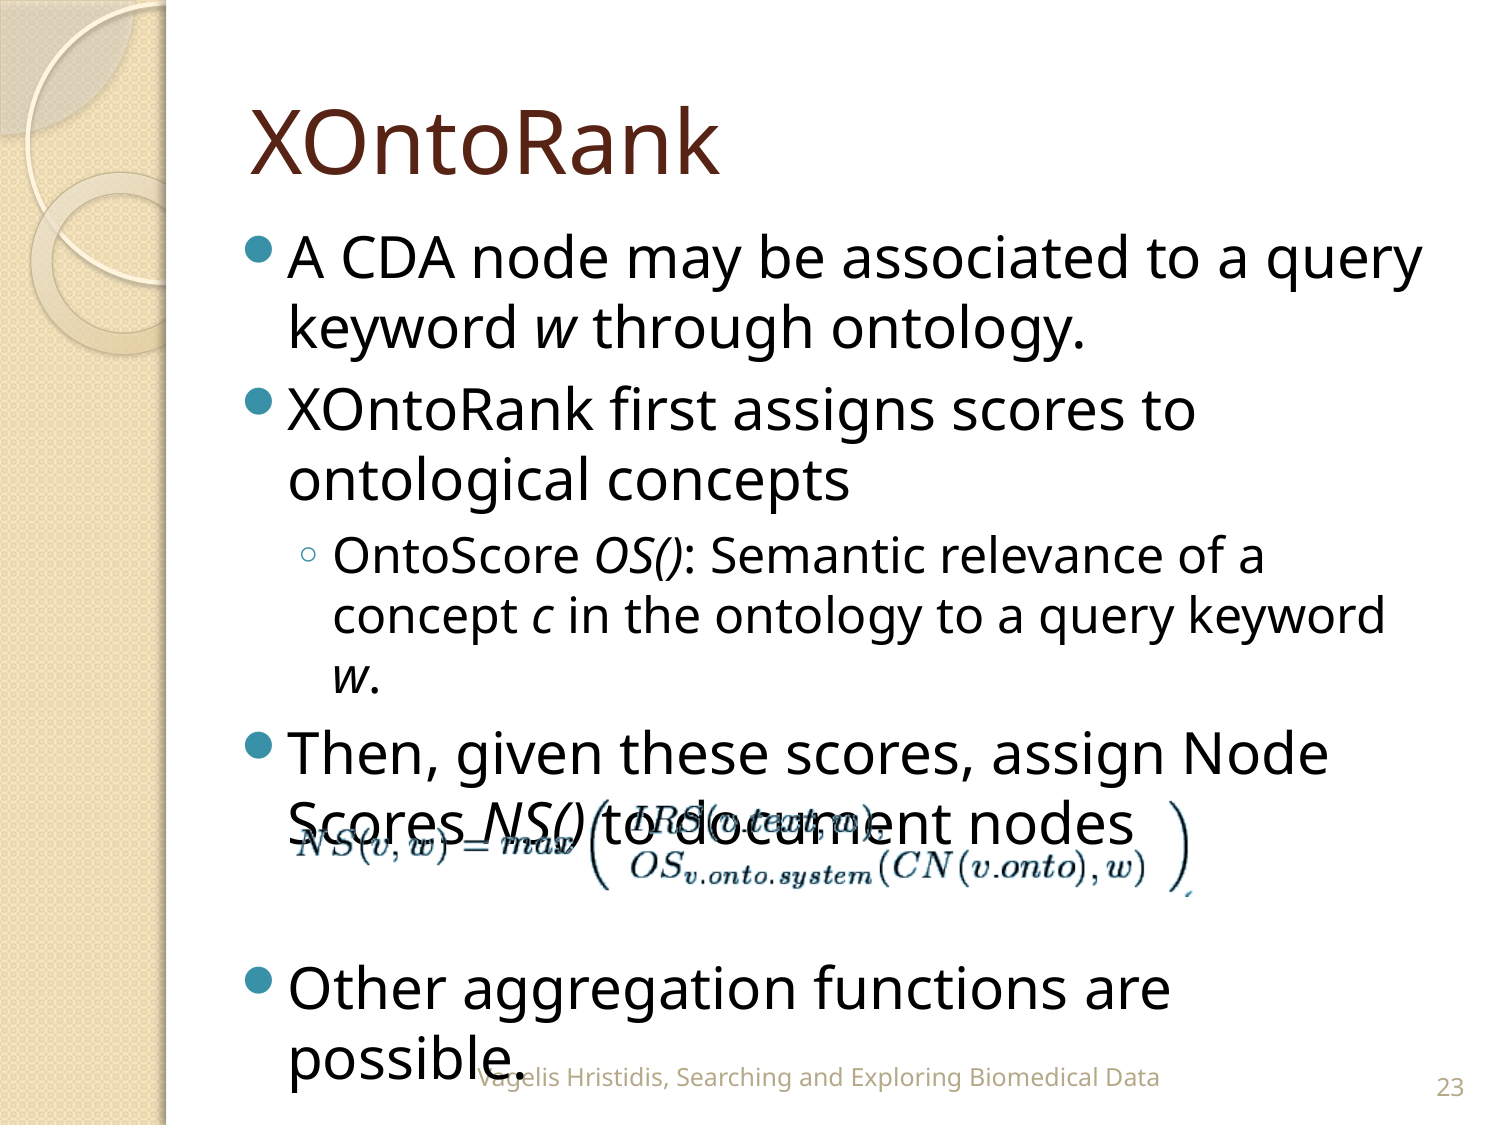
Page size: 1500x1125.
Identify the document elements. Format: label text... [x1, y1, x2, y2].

title XOntoRank [235, 45, 1466, 233]
picture [262, 787, 1196, 898]
slide_number 23 [1413, 1034, 1488, 1113]
footer Vagelis Hristidis, Searching and Exploring Biomedical Data [462, 1025, 1325, 1104]
list A CDA node may be associated to a query keyword w through ontology. XOntoRank first assigns scores to ontological concepts OntoScore OS(): Semantic relevance of a concept c in the ontology to a query keyword w. Then, given these scores, assign Node Scores NS() to document nodes Other aggregation functions are possible. [212, 212, 1443, 1001]
